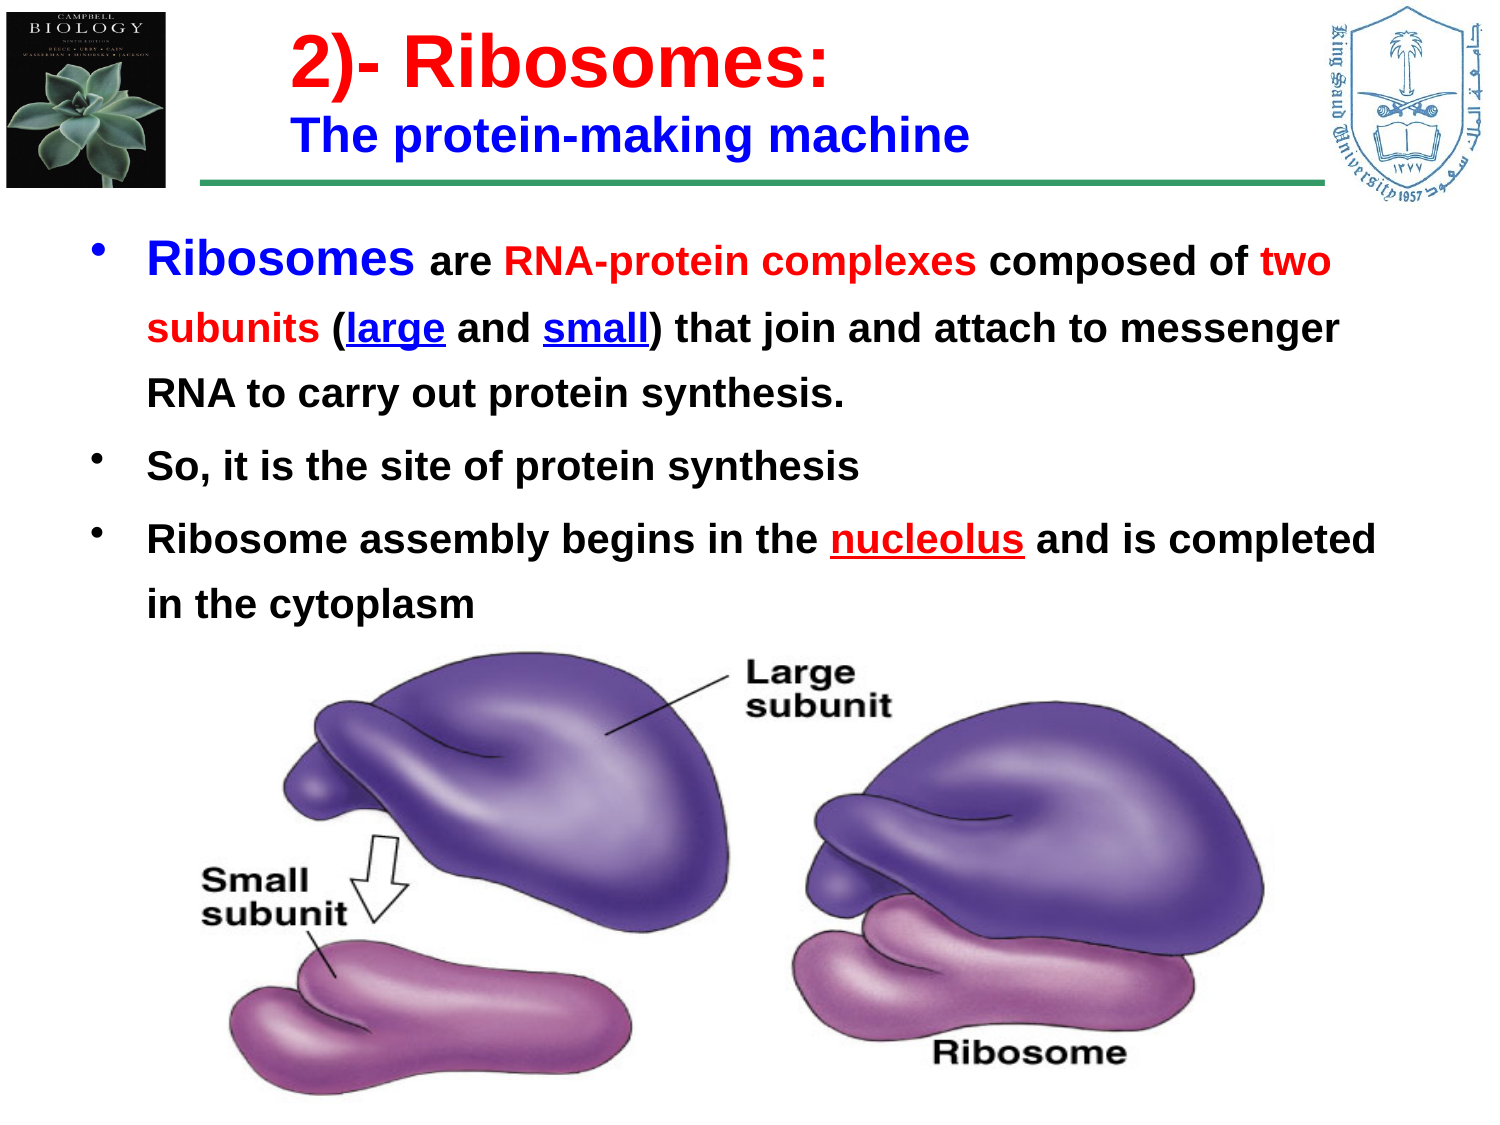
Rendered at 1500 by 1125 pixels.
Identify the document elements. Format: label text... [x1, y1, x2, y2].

list Ribosomes are RNA-protein complexes composed of two subunits (large and small) that join and attach to messenger RNA to carry out protein synthesis. So, it is the site of protein synthesis Ribosome assembly begins in the nucleolus and is completed in the cytoplasm [75, 216, 1425, 1088]
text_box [5, 0, 1488, 209]
picture [187, 633, 1276, 1125]
